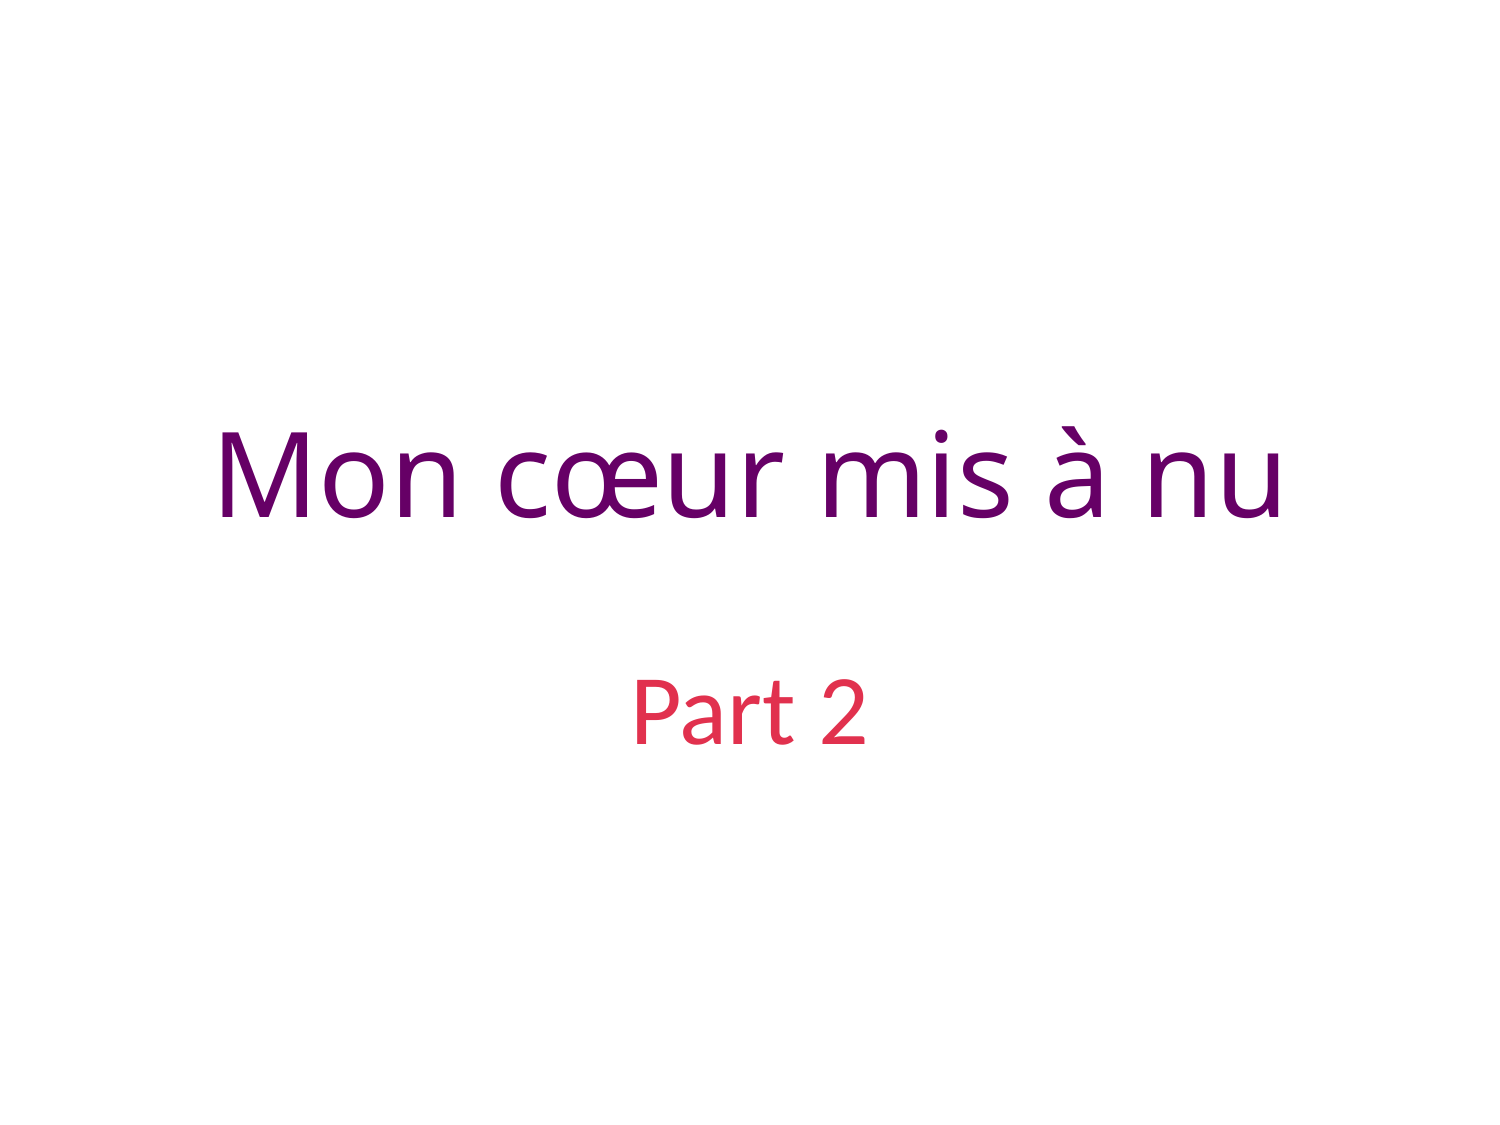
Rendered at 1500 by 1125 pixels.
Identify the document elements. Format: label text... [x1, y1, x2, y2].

subtitle Part 2 [225, 637, 1275, 925]
title Mon cœur mis à nu [112, 349, 1388, 591]
